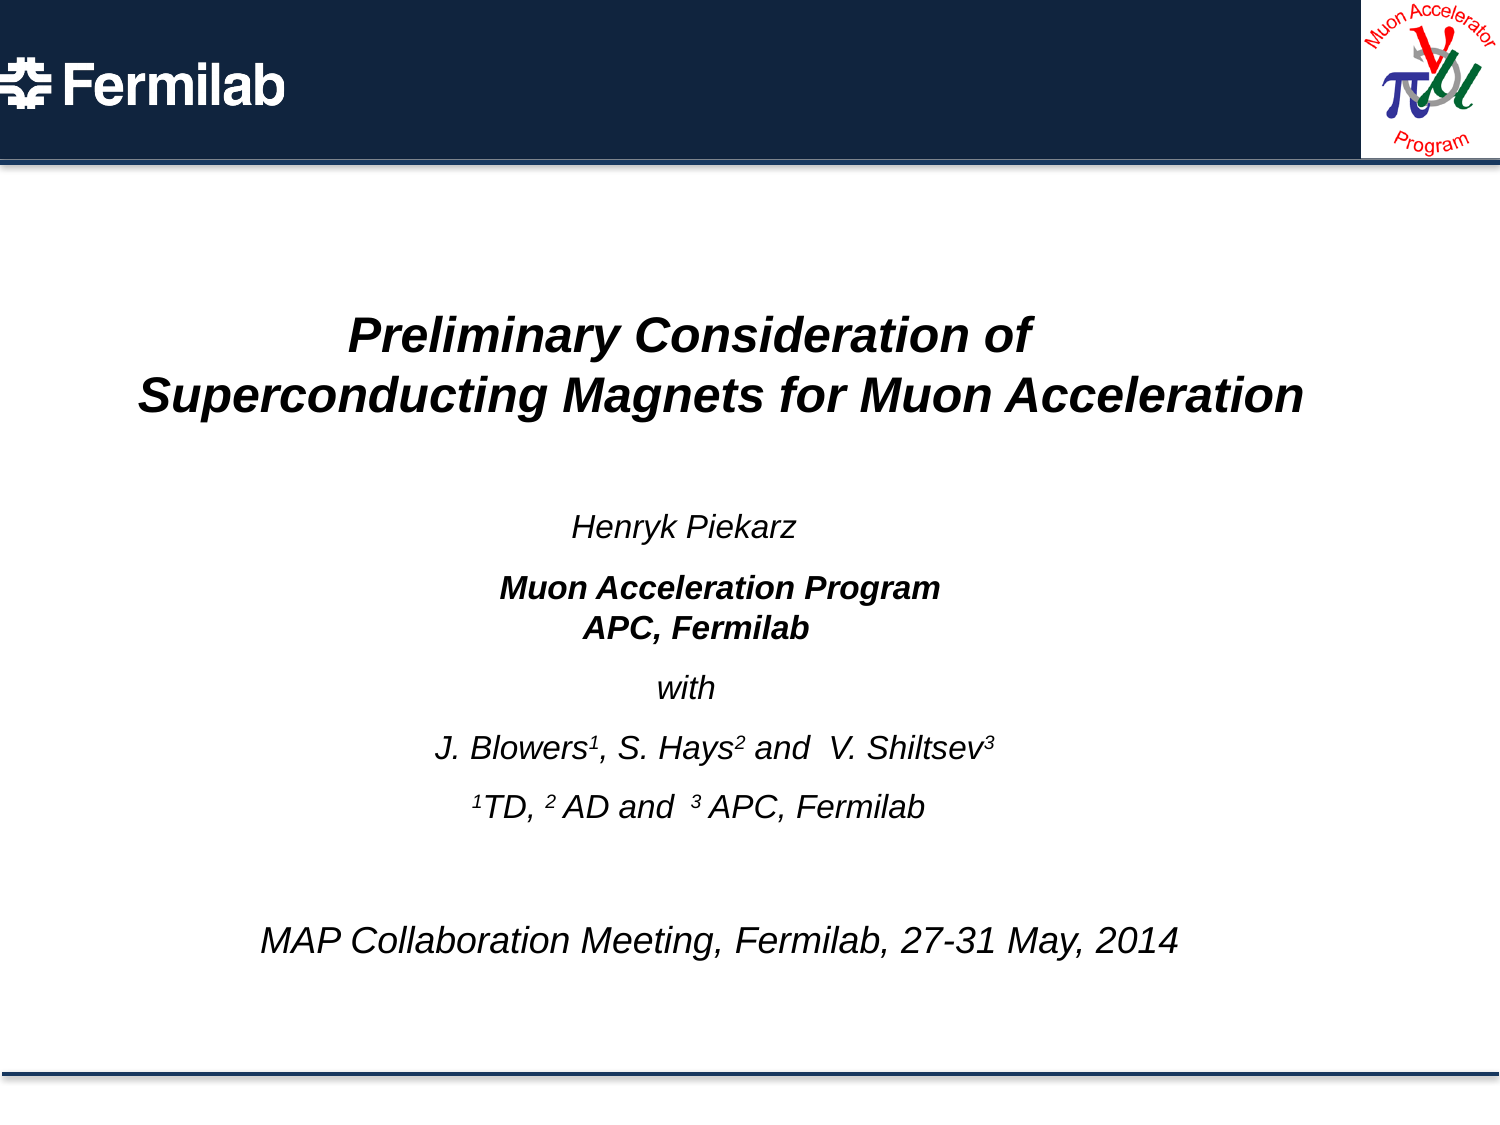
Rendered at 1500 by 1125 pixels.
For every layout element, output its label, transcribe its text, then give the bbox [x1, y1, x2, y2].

text_box Preliminary Consideration of Superconducting Magnets for Muon Acceleration [123, 295, 1321, 430]
text_box [284, 0, 1357, 162]
text_box [284, 295, 1357, 458]
picture [1360, 0, 1500, 159]
text_box Henryk Piekarz Muon Acceleration Program APC, Fermilab with J. Blowers1, S. Hays2 and V. Shiltsev3 1TD, 2 AD and 3 APC, Fermilab [420, 493, 1010, 833]
text_box MAP Collaboration Meeting, Fermilab, 27-31 May, 2014 [245, 908, 1195, 968]
